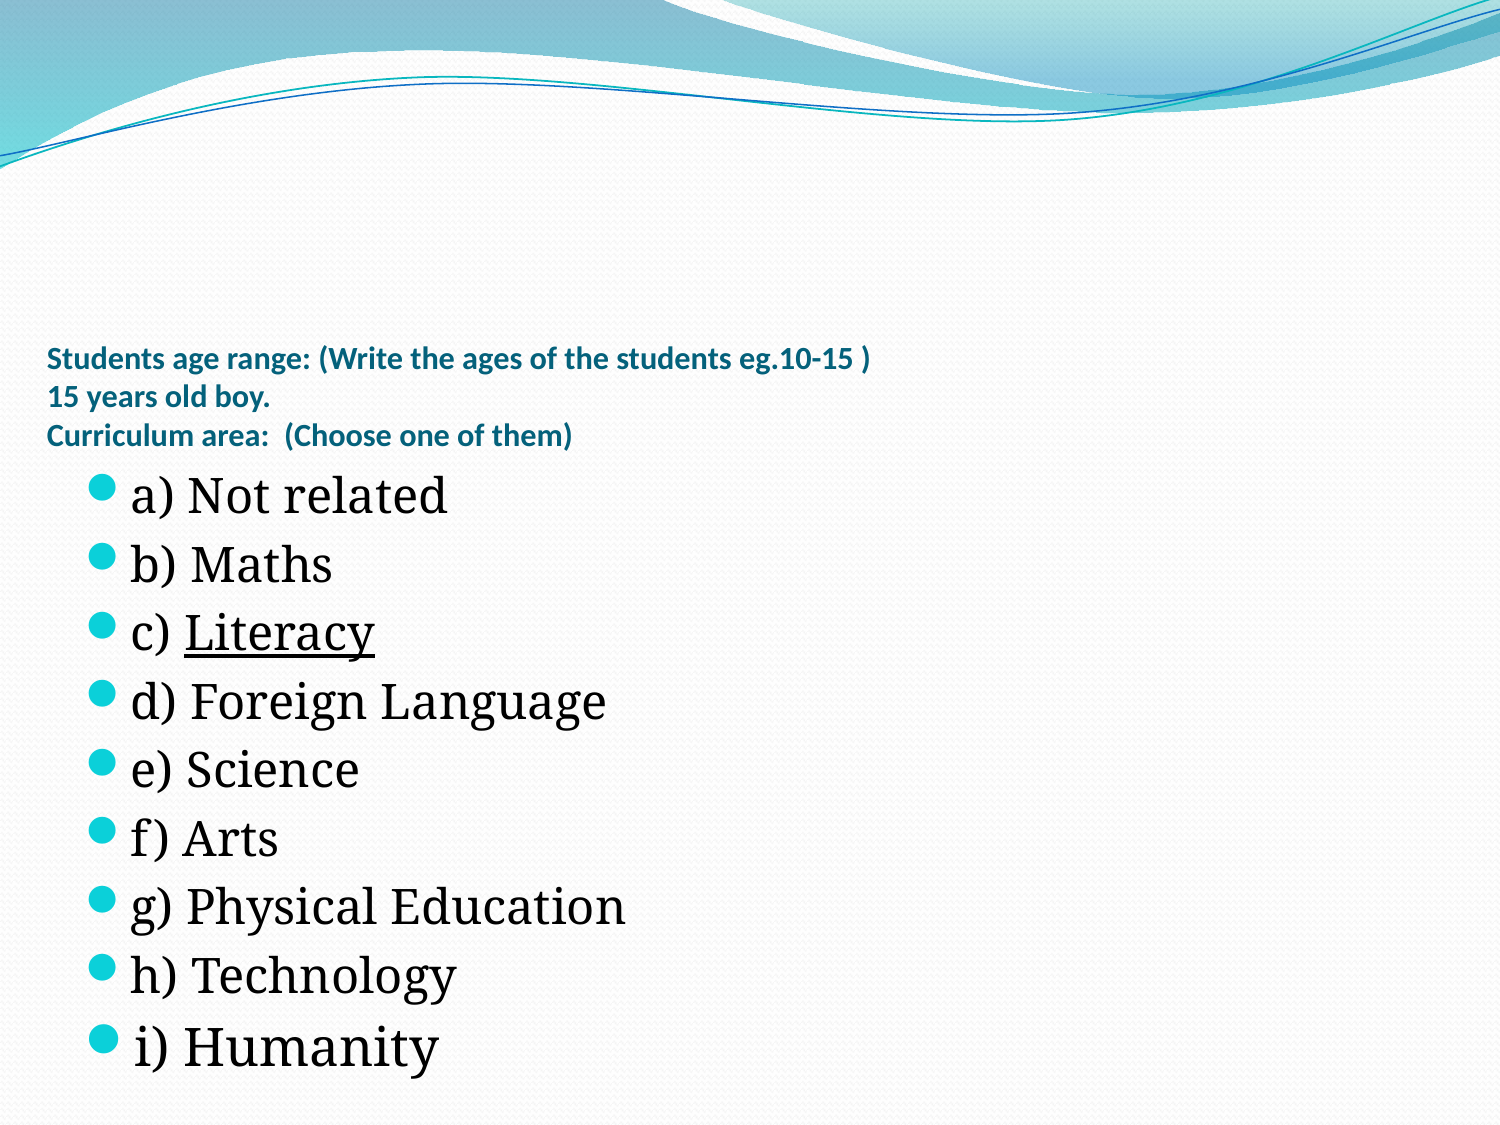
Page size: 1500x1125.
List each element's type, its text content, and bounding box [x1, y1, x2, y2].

title Students age range: (Write the ages of the students eg.10-15 ) 15 years old boy. Curriculum area: (Choose one of them) [46, 328, 1397, 516]
list a) Not related b) Maths c) Literacy d) Foreign Language e) Science f) Arts g) Physical Education h) Technology i) Humanity [70, 457, 1421, 1090]
